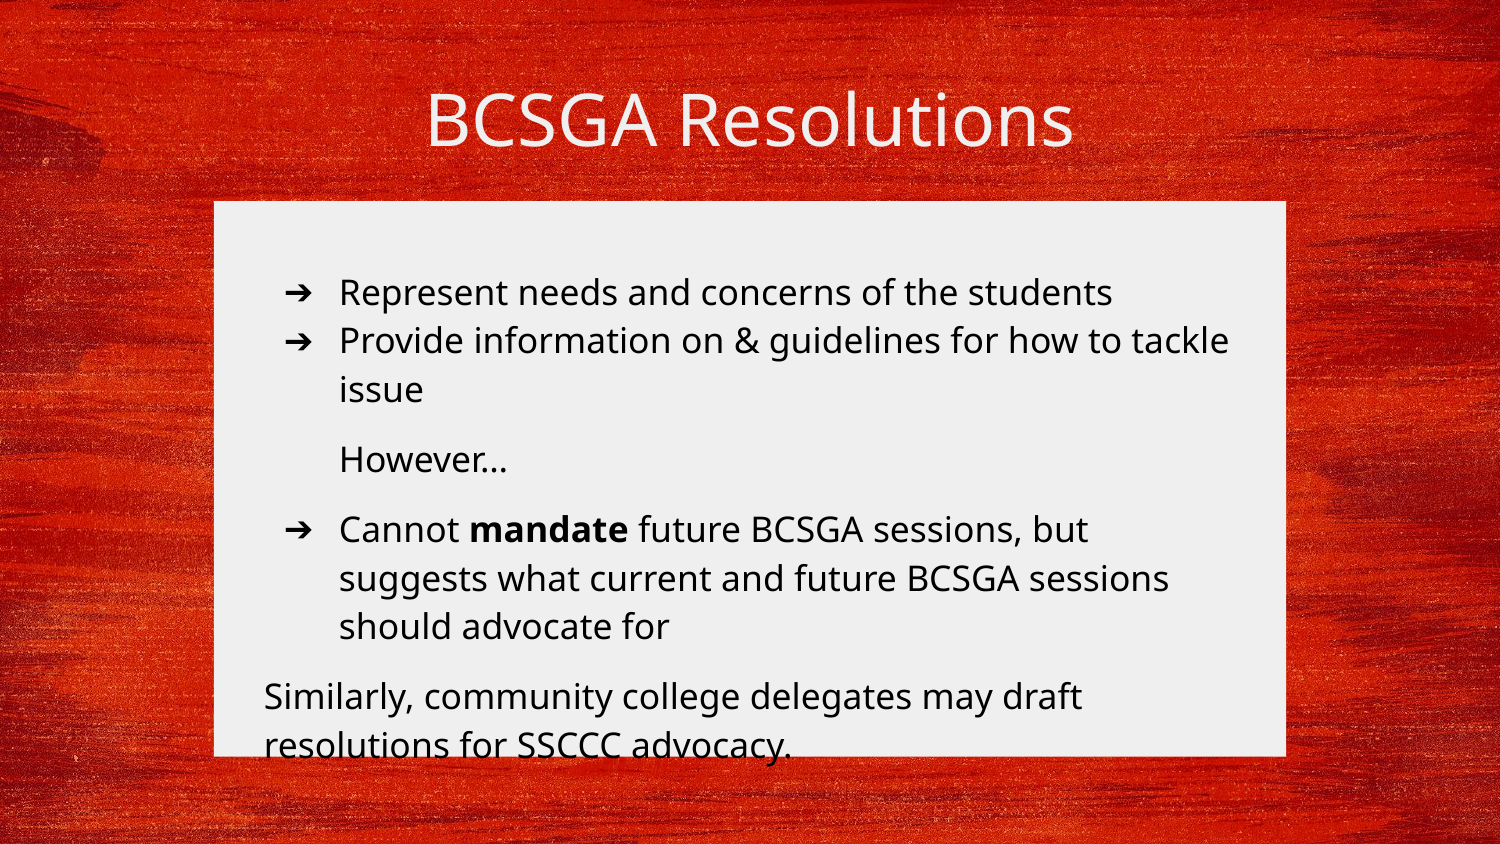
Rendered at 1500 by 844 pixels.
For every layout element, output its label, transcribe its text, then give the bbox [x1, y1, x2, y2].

text_box [213, 201, 1287, 757]
text_box Represent needs and concerns of the students Provide information on & guidelines for how to tackle issue However… Cannot mandate future BCSGA sessions, but suggests what current and future BCSGA sessions should advocate for Similarly, community college delegates may draft resolutions for SSCCC advocacy. [248, 248, 1251, 781]
picture [0, 0, 1500, 844]
text_box BCSGA Resolutions [40, 58, 1459, 177]
